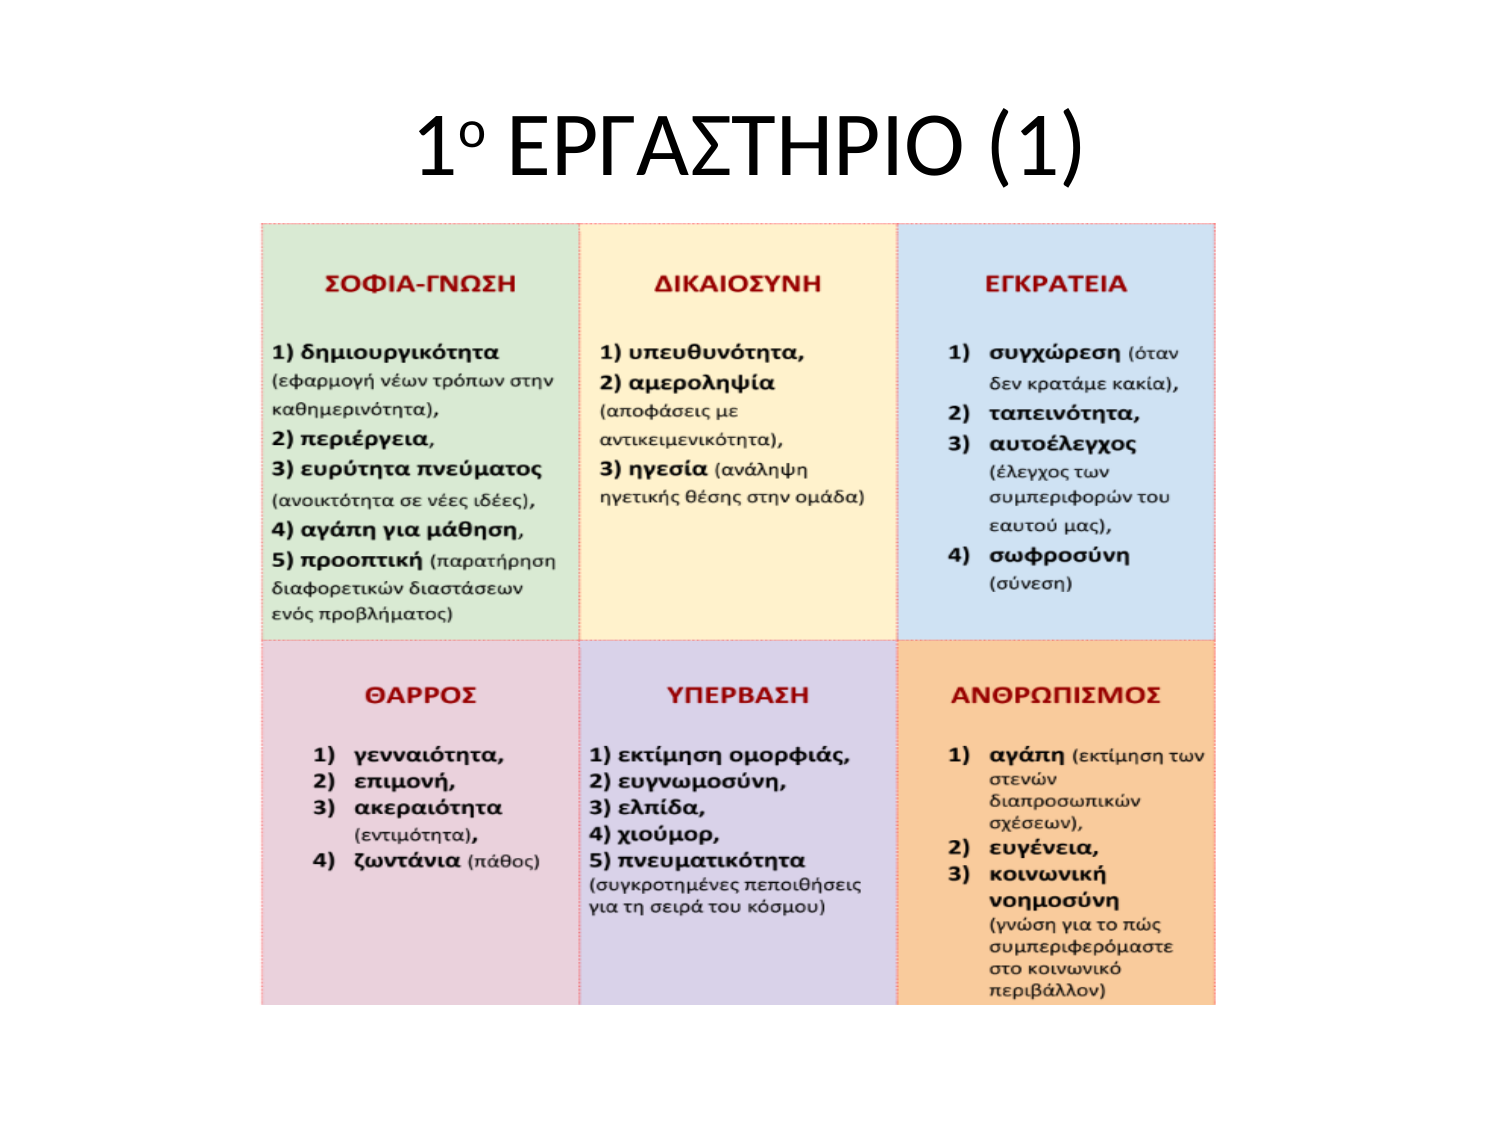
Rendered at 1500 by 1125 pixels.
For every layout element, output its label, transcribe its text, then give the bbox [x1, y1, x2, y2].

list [257, 222, 1219, 1006]
title 1ο ΕΡΓΑΣΤΗΡΙΟ (1) [75, 45, 1425, 233]
